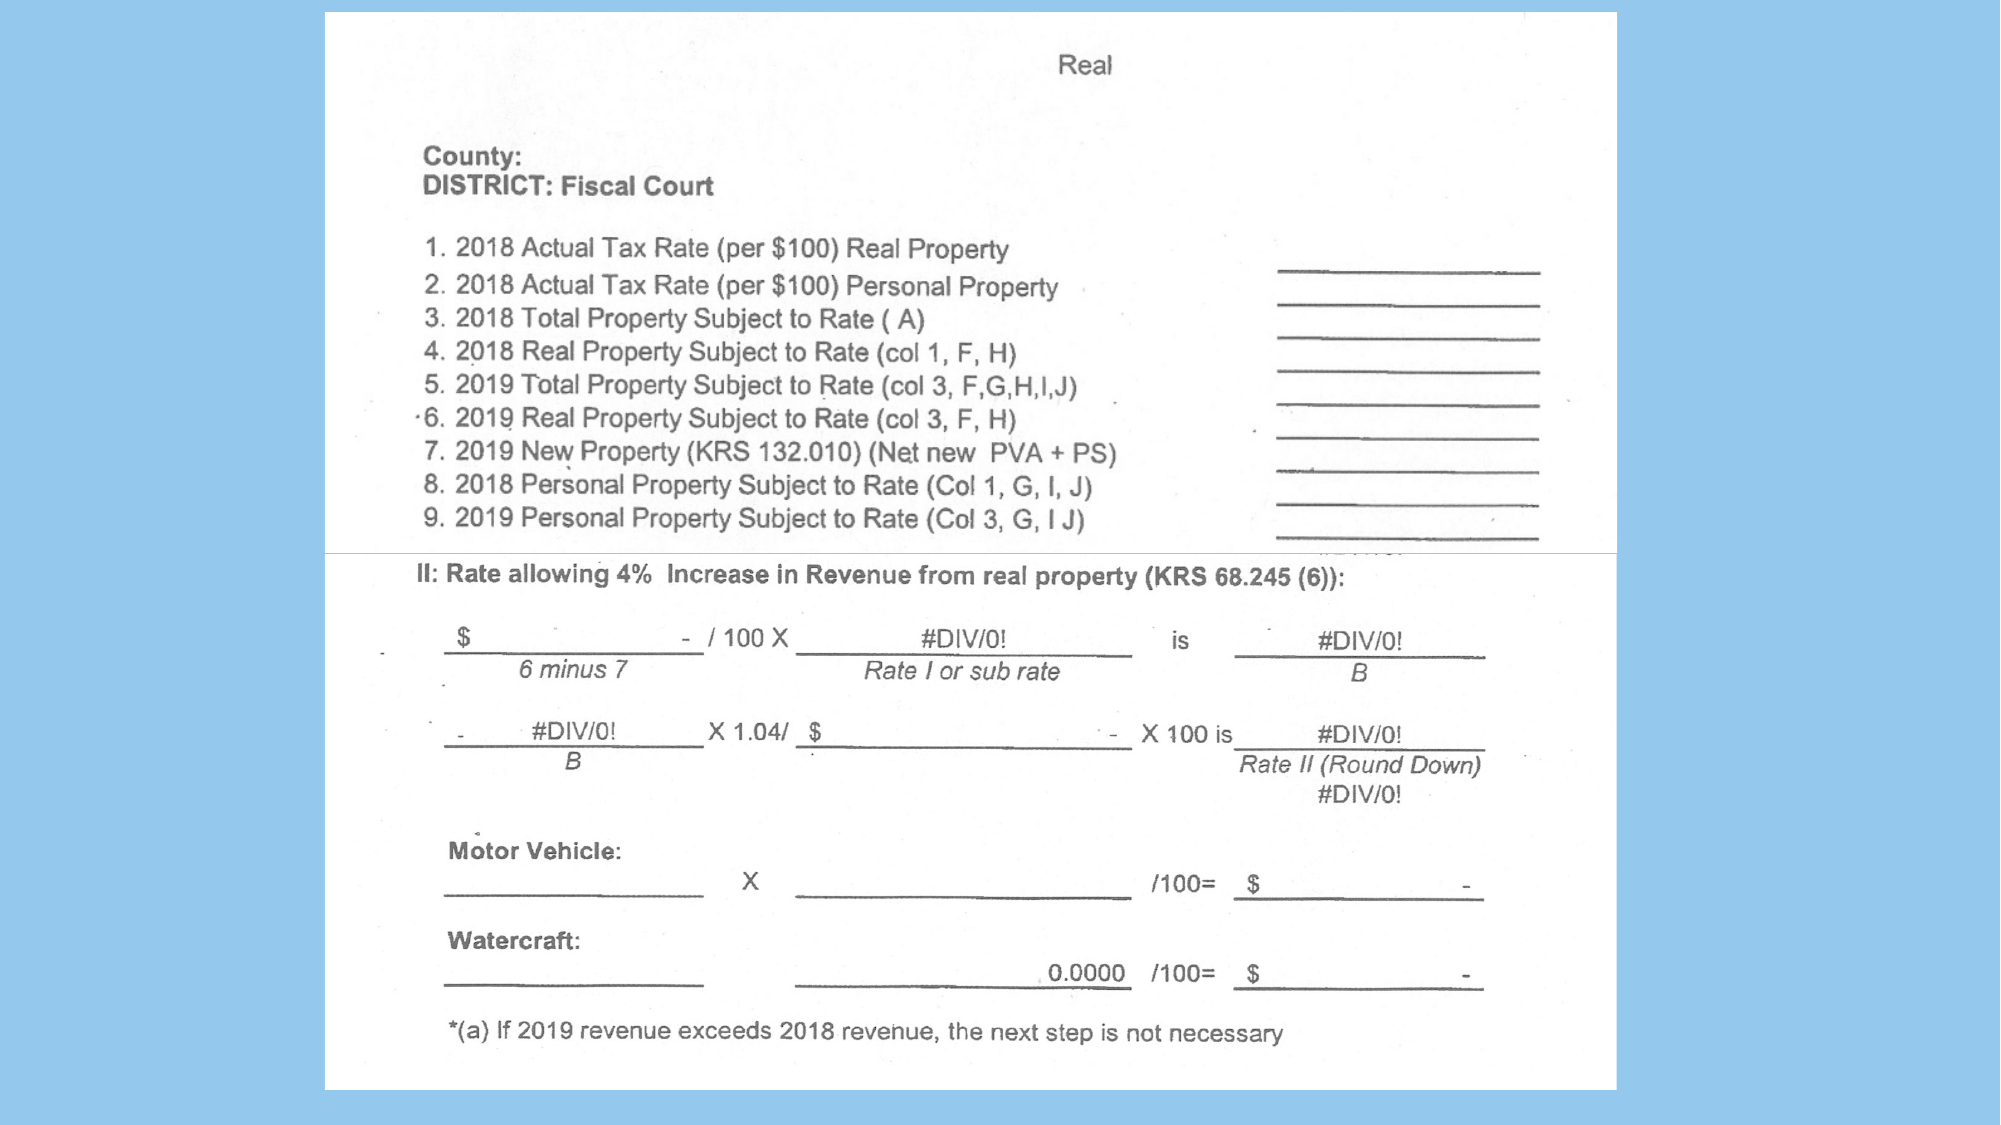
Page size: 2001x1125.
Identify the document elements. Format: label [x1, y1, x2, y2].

picture [324, 12, 1618, 553]
picture [324, 554, 1617, 1090]
